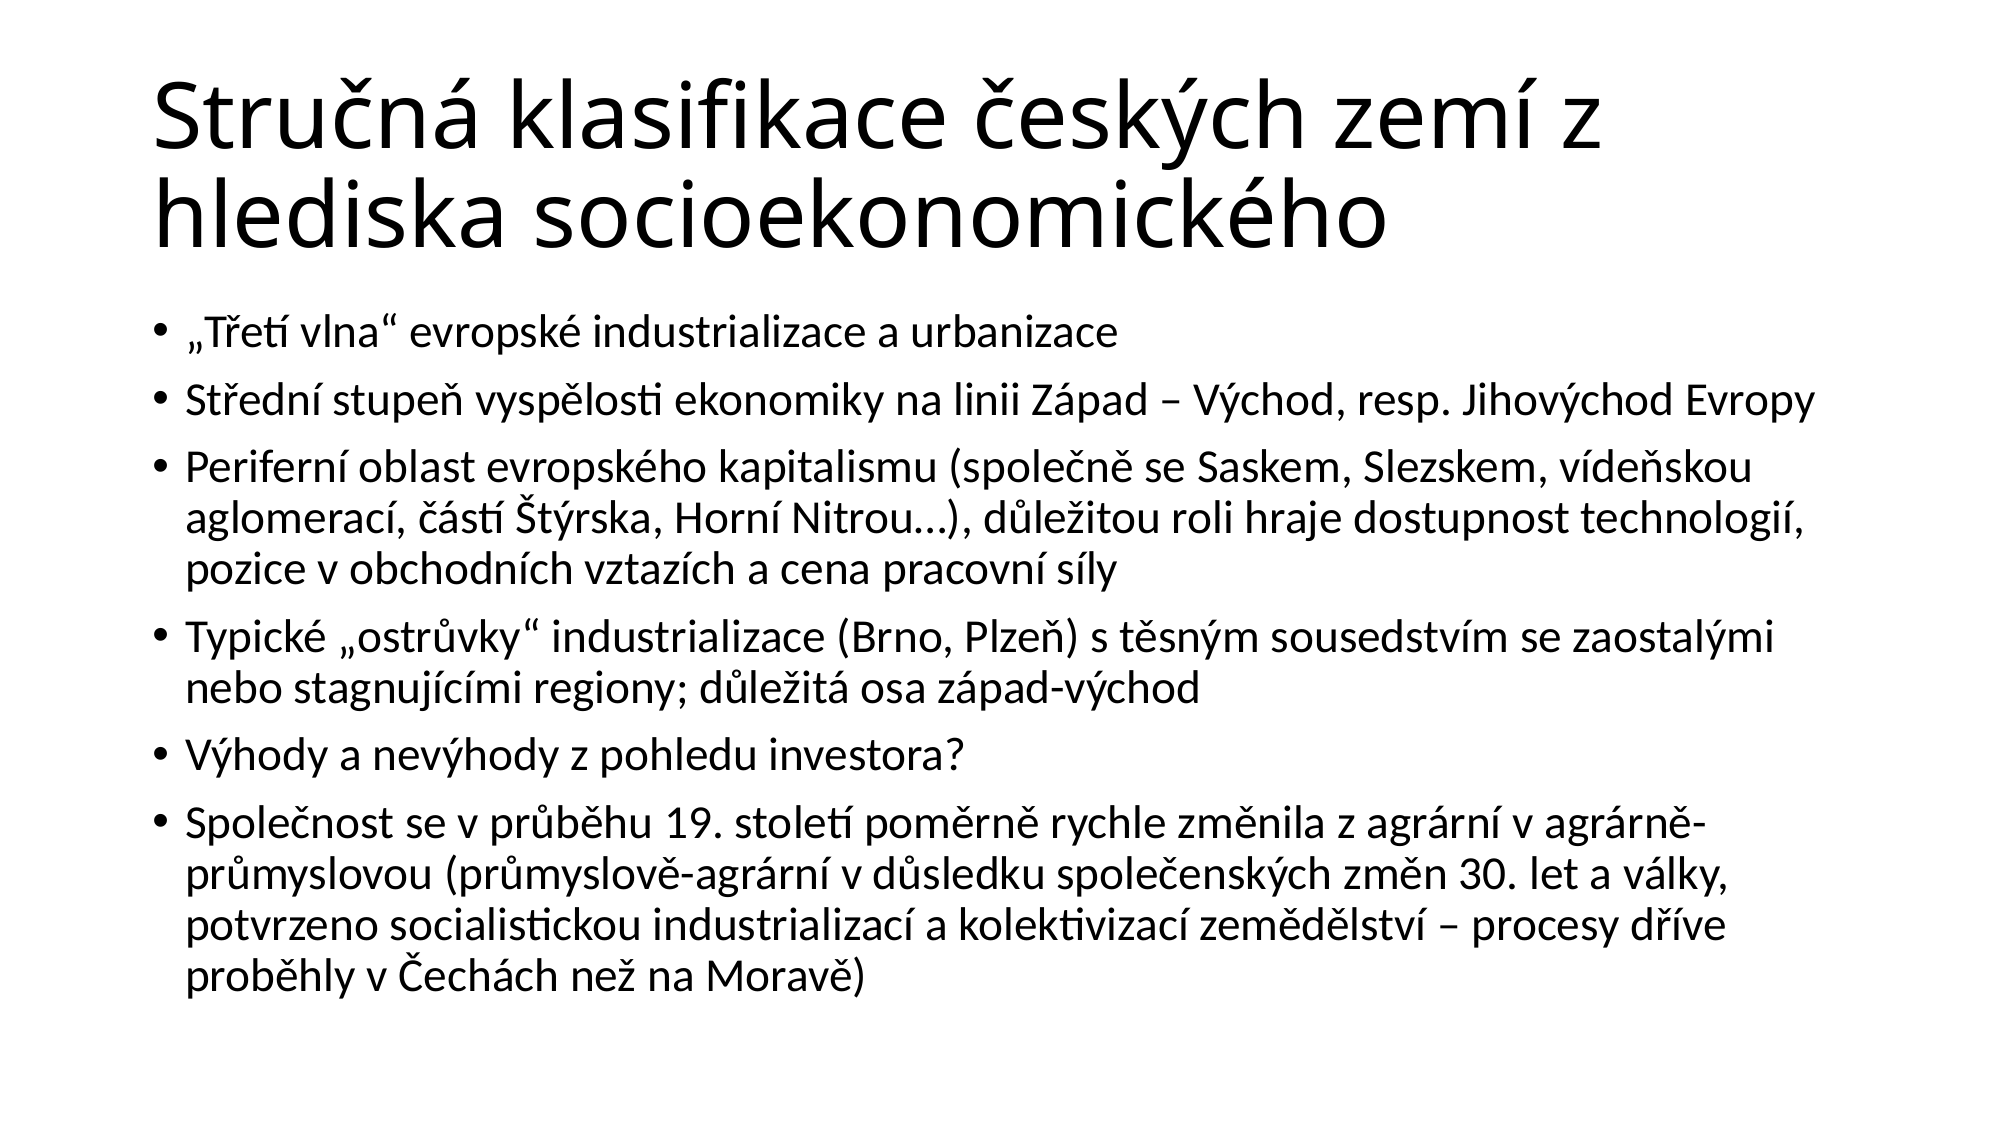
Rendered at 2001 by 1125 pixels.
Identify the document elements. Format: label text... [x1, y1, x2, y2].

list „Třetí vlna“ evropské industrializace a urbanizace Střední stupeň vyspělosti ekonomiky na linii Západ – Východ, resp. Jihovýchod Evropy Periferní oblast evropského kapitalismu (společně se Saskem, Slezskem, vídeňskou aglomerací, částí Štýrska, Horní Nitrou…), důležitou roli hraje dostupnost technologií, pozice v obchodních vztazích a cena pracovní síly Typické „ostrůvky“ industrializace (Brno, Plzeň) s těsným sousedstvím se zaostalými nebo stagnujícími regiony; důležitá osa západ-východ Výhody a nevýhody z pohledu investora? Společnost se v průběhu 19. století poměrně rychle změnila z agrární v agrárně-průmyslovou (průmyslově-agrární v důsledku společenských změn 30. let a války, potvrzeno socialistickou industrializací a kolektivizací zemědělství – procesy dříve proběhly v Čechách než na Moravě) [137, 299, 1863, 1014]
title Stručná klasifikace českých zemí z hlediska socioekonomického [137, 59, 1863, 278]
